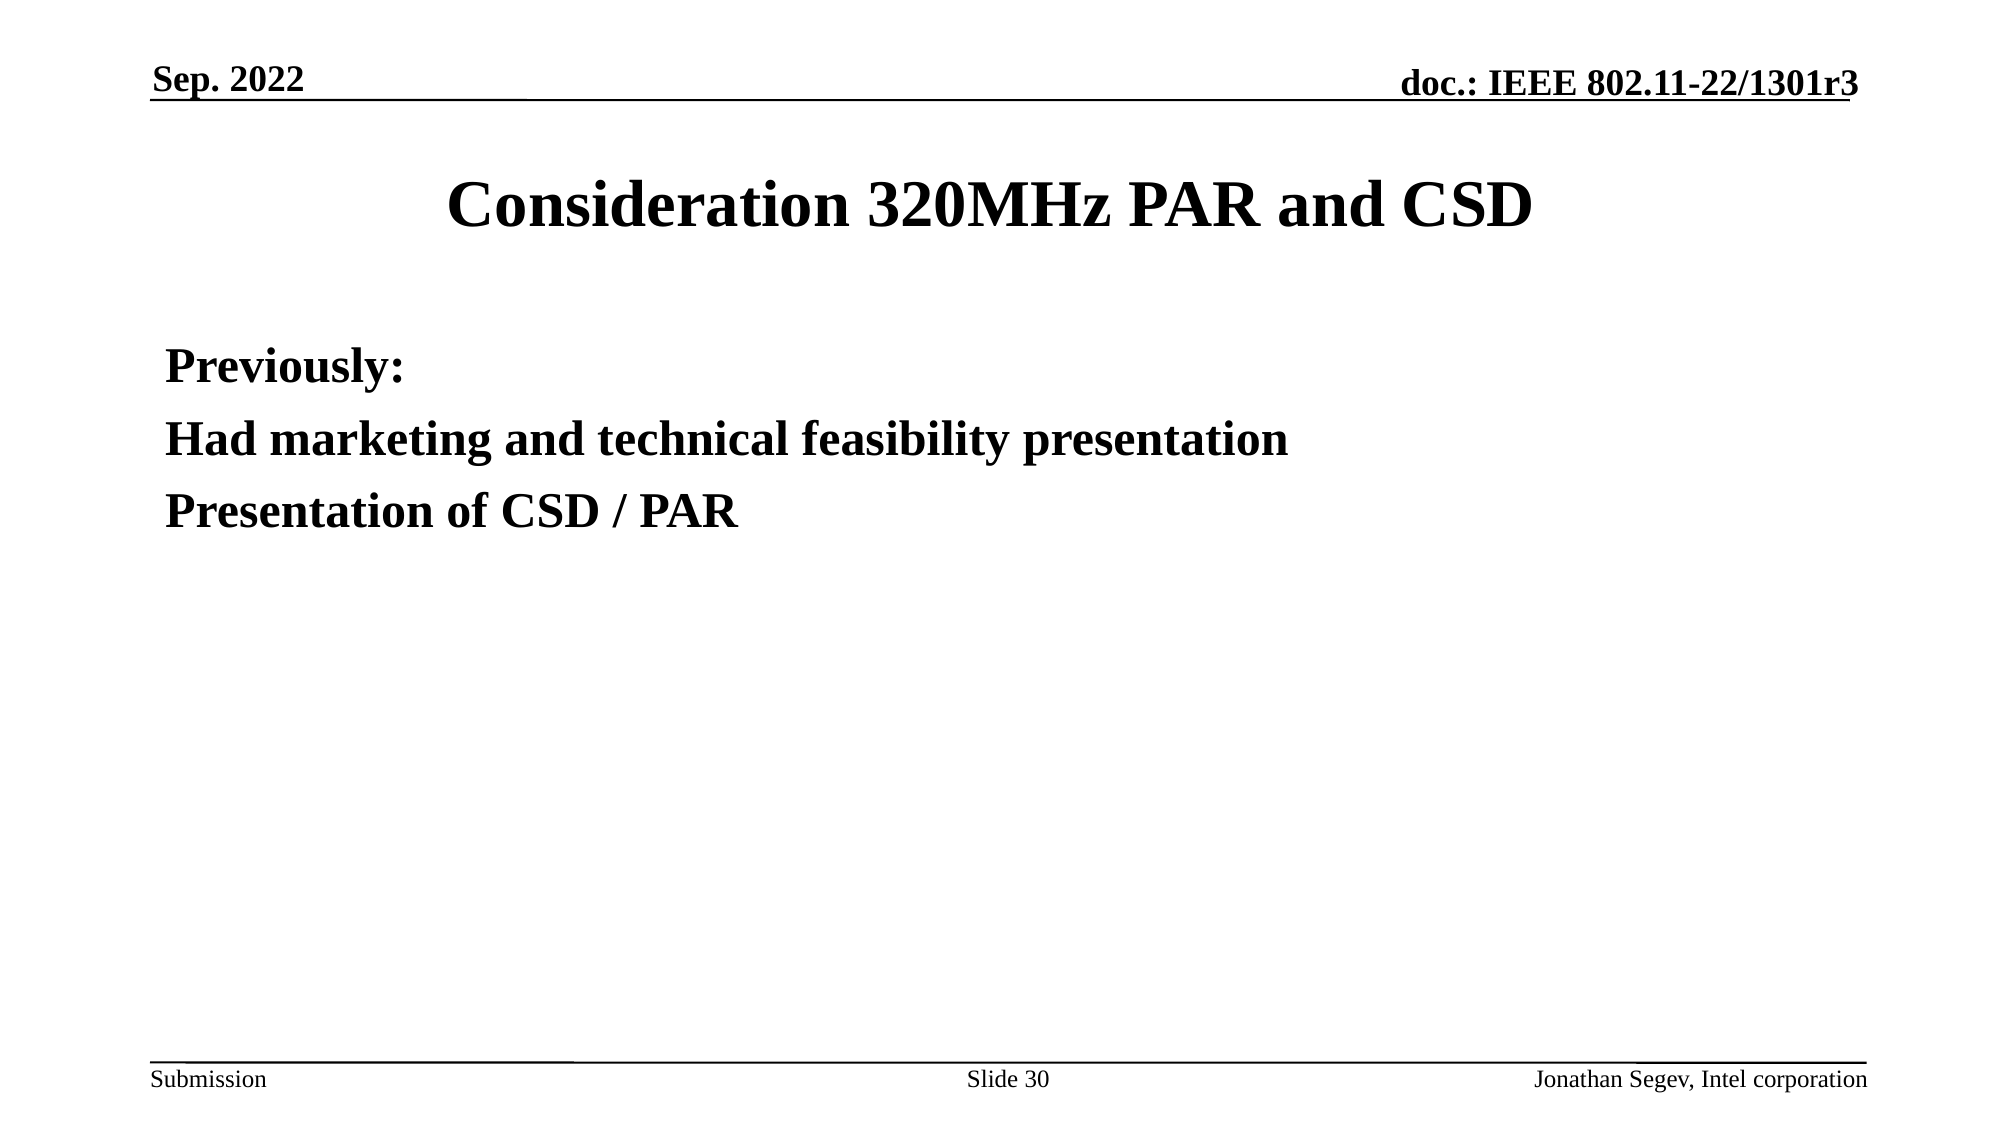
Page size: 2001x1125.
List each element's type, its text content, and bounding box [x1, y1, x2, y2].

title Consideration 320MHz PAR and CSD [149, 112, 1850, 288]
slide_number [152, 54, 563, 100]
footer Jonathan Segev, Intel corporation [1171, 1061, 1869, 1093]
slide_number Slide 30 [950, 1061, 1067, 1123]
list Previously: Had marketing and technical feasibility presentation Presentation of CSD / PAR [149, 324, 1850, 1000]
